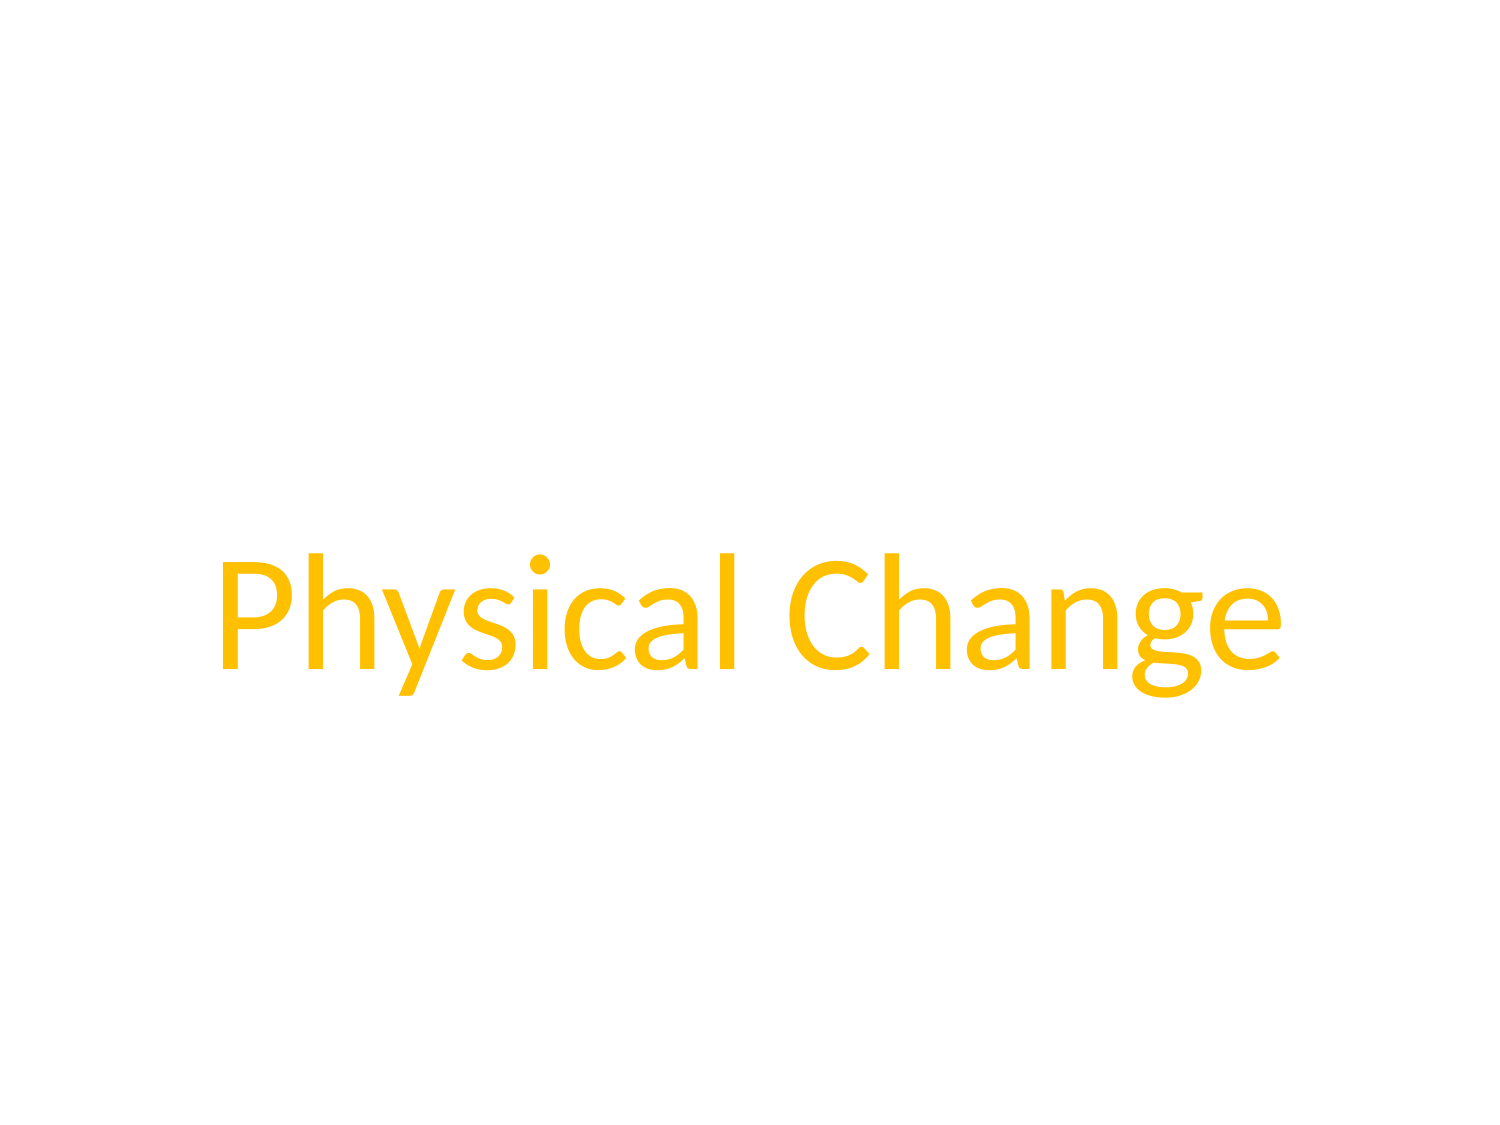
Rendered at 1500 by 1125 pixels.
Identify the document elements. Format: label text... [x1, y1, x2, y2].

list Physical Change [75, 262, 1425, 1005]
